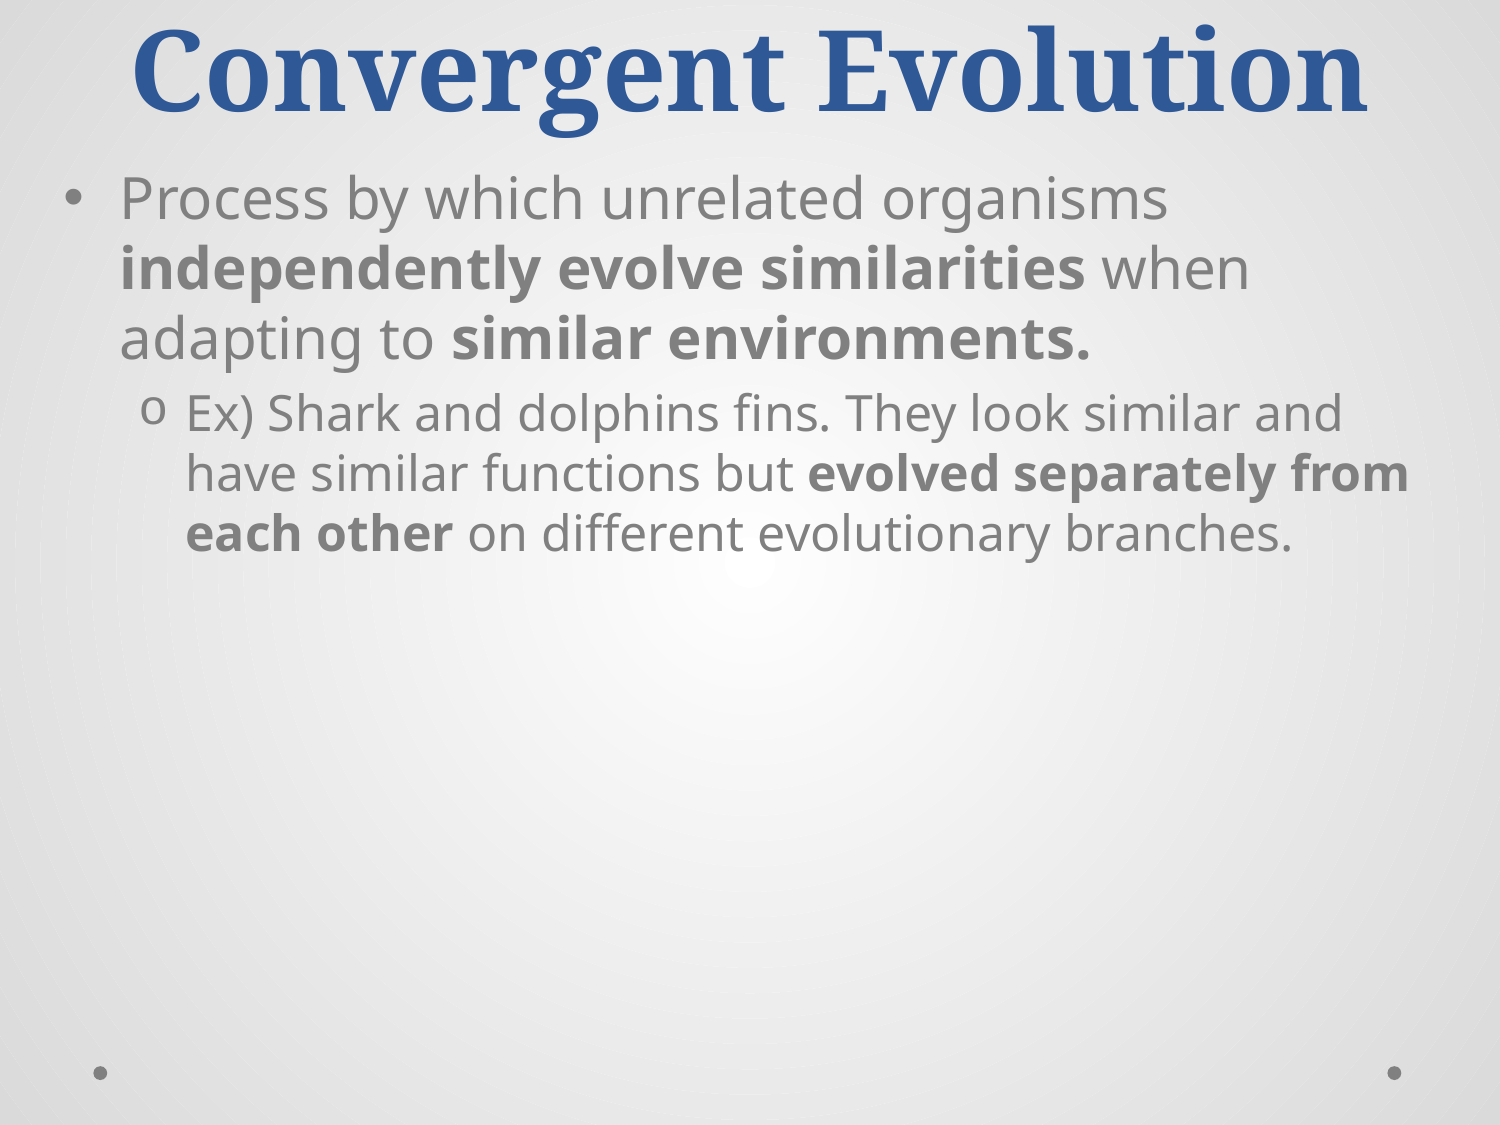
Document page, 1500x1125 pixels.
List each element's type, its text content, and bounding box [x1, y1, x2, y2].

title Convergent Evolution [75, 0, 1425, 142]
list Process by which unrelated organisms independently evolve similarities when adapting to similar environments. Ex) Shark and dolphins fins. They look similar and have similar functions but evolved separately from each other on different evolutionary branches. [48, 153, 1472, 743]
